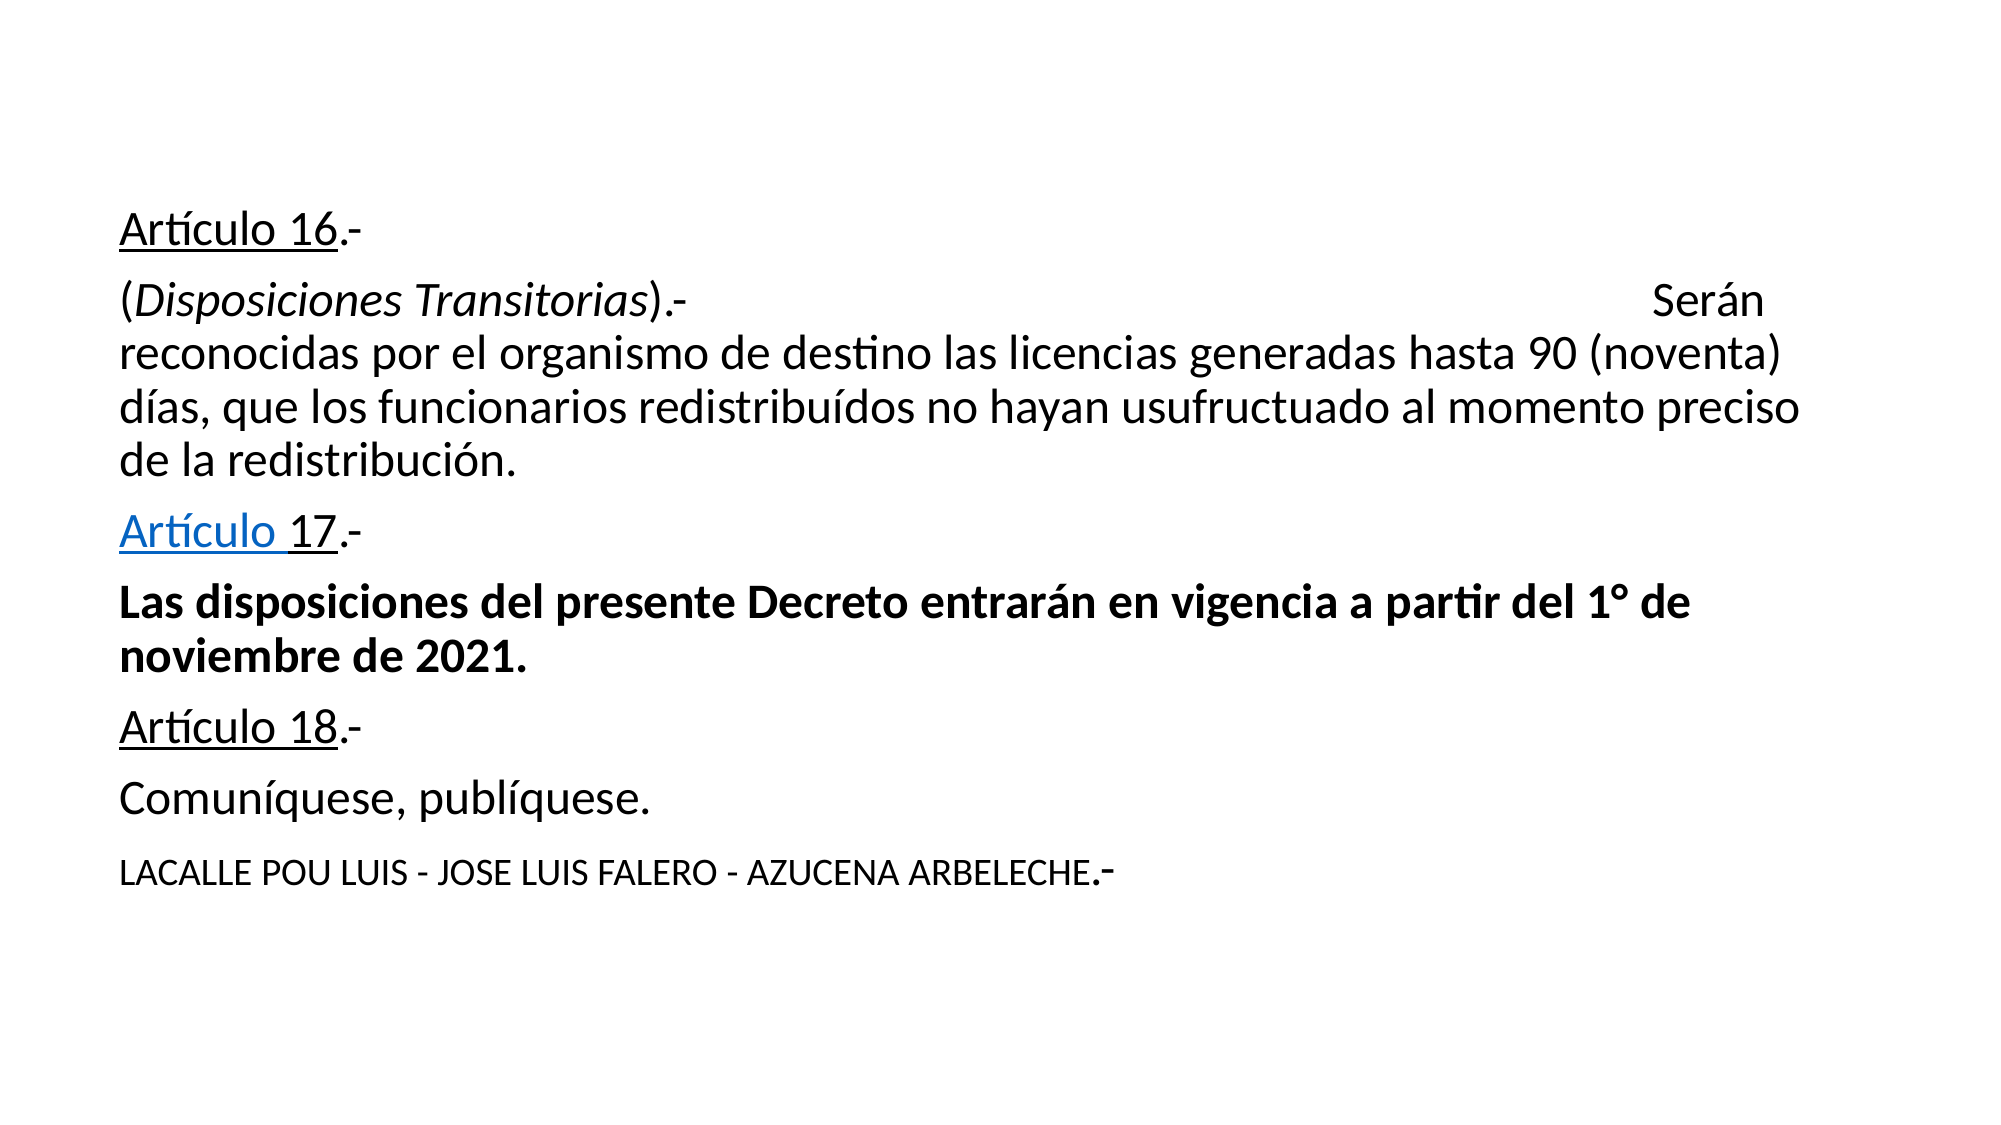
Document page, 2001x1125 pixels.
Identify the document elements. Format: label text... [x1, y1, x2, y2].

list Artículo 16.- (Disposiciones Transitorias).- Serán reconocidas por el organismo de destino las licencias generadas hasta 90 (noventa) días, que los funcionarios redistribuídos no hayan usufructuado al momento preciso de la redistribución. Artículo 17.- Las disposiciones del presente Decreto entrarán en vigencia a partir del 1° de noviembre de 2021. Artículo 18.- Comuníquese, publíquese. LACALLE POU LUIS - JOSE LUIS FALERO - AZUCENA ARBELECHE.- [104, 195, 1830, 910]
